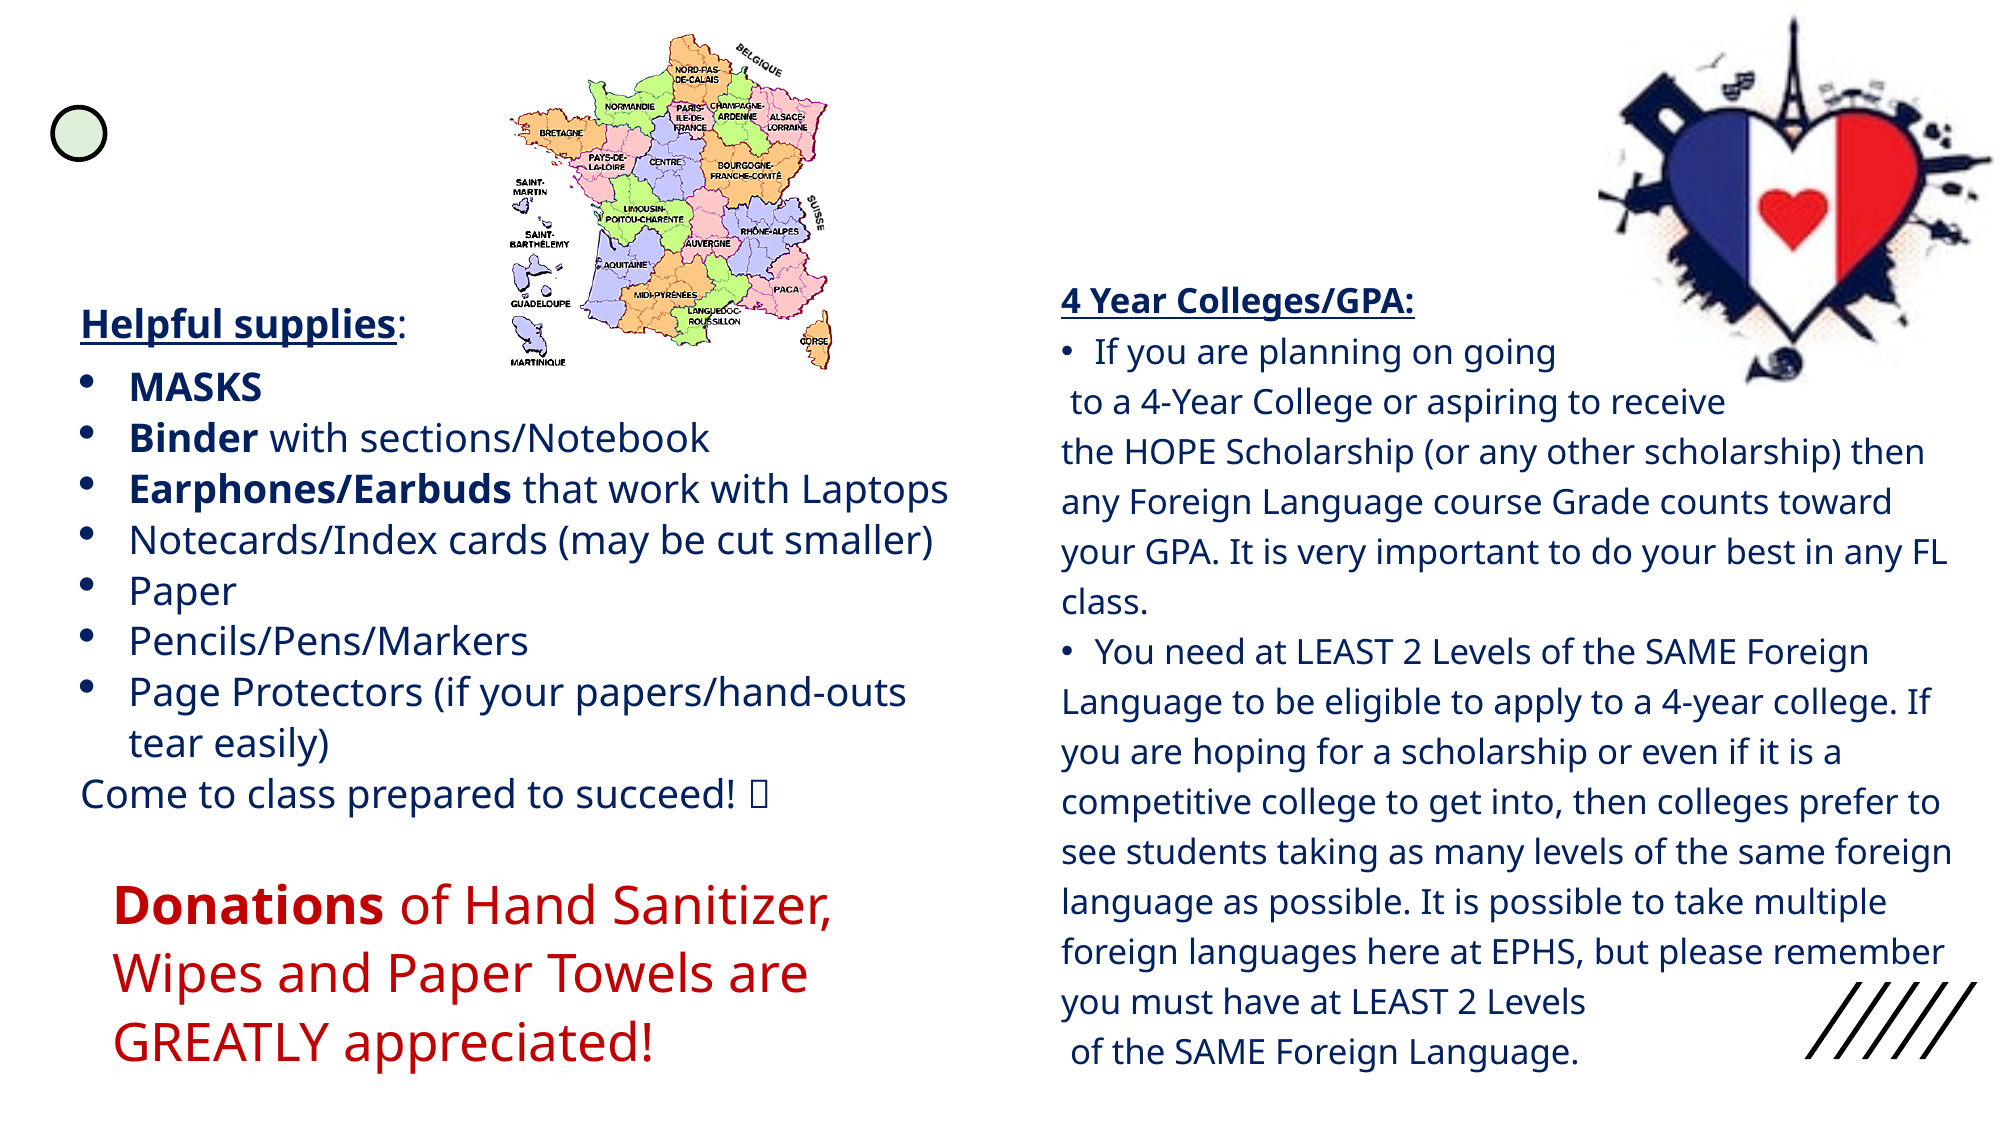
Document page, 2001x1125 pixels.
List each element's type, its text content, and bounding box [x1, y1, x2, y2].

list Helpful supplies: MASKS Binder with sections/Notebook Earphones/Earbuds that work with Laptops Notecards/Index cards (may be cut smaller) Paper Pencils/Pens/Markers Page Protectors (if your papers/hand-outs tear easily) Come to class prepared to succeed!  Donations of Hand Sanitizer, Wipes and Paper Towels are GREATLY appreciated! [65, 288, 988, 1093]
list 4 Year Colleges/GPA: If you are planning on going to a 4-Year College or aspiring to receive the HOPE Scholarship (or any other scholarship) then any Foreign Language course Grade counts toward your GPA. It is very important to do your best in any FL class. You need at LEAST 2 Levels of the SAME Foreign Language to be eligible to apply to a 4-year college. If you are hoping for a scholarship or even if it is a competitive college to get into, then colleges prefer to see students taking as many levels of the same foreign language as possible. It is possible to take multiple foreign languages here at EPHS, but please remember you must have at LEAST 2 Levels of the SAME Foreign Language. [1012, 268, 1976, 1093]
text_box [505, 32, 836, 403]
picture [1598, 0, 2000, 388]
